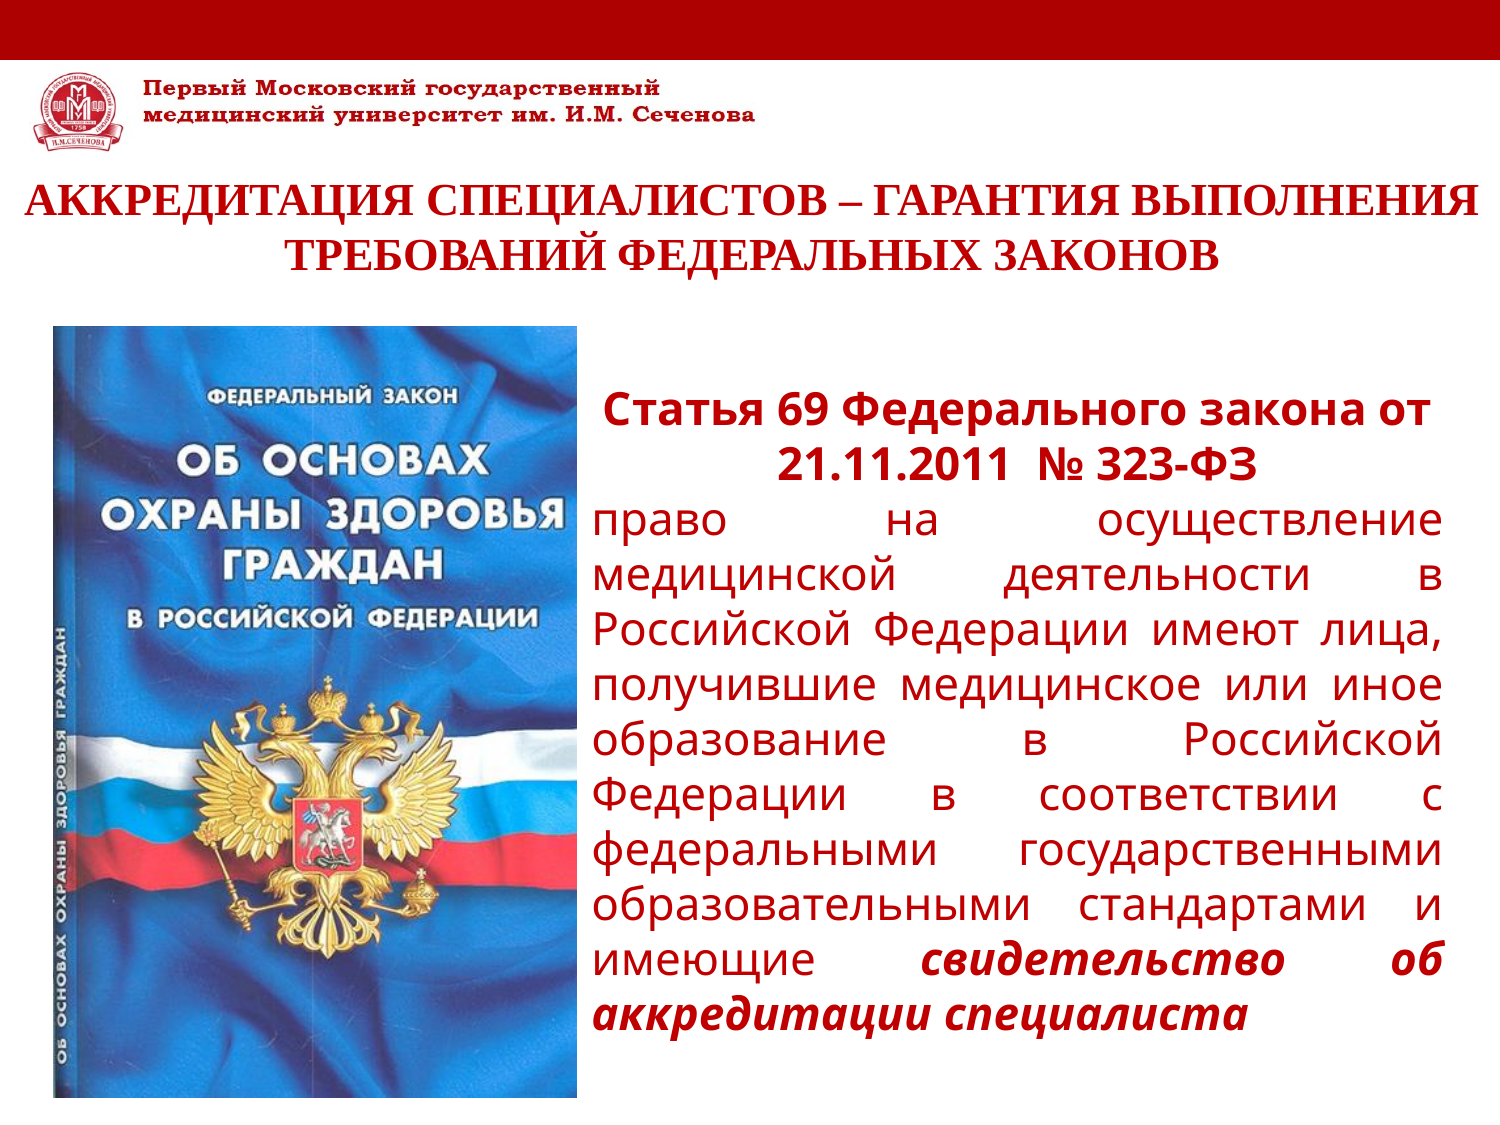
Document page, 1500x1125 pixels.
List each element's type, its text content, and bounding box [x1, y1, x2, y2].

title АККРЕДИТАЦИЯ СПЕЦИАЛИСТОВ – ГАРАНТИЯ ВЫПОЛНЕНИЯ ТРЕБОВАНИЙ ФЕДЕРАЛЬНЫХ ЗАКОНОВ [5, 166, 1500, 283]
picture [52, 325, 578, 1098]
text_box Статья 69 Федерального закона от 21.11.2011 № 323-ФЗ право на осуществление медицинской деятельности в Российской Федерации имеют лица, получившие медицинское или иное образование в Российской Федерации в соответствии с федеральными государственными образовательными стандартами и имеющие свидетельство об аккредитации специалиста [584, 372, 1459, 1047]
picture [29, 66, 1186, 156]
